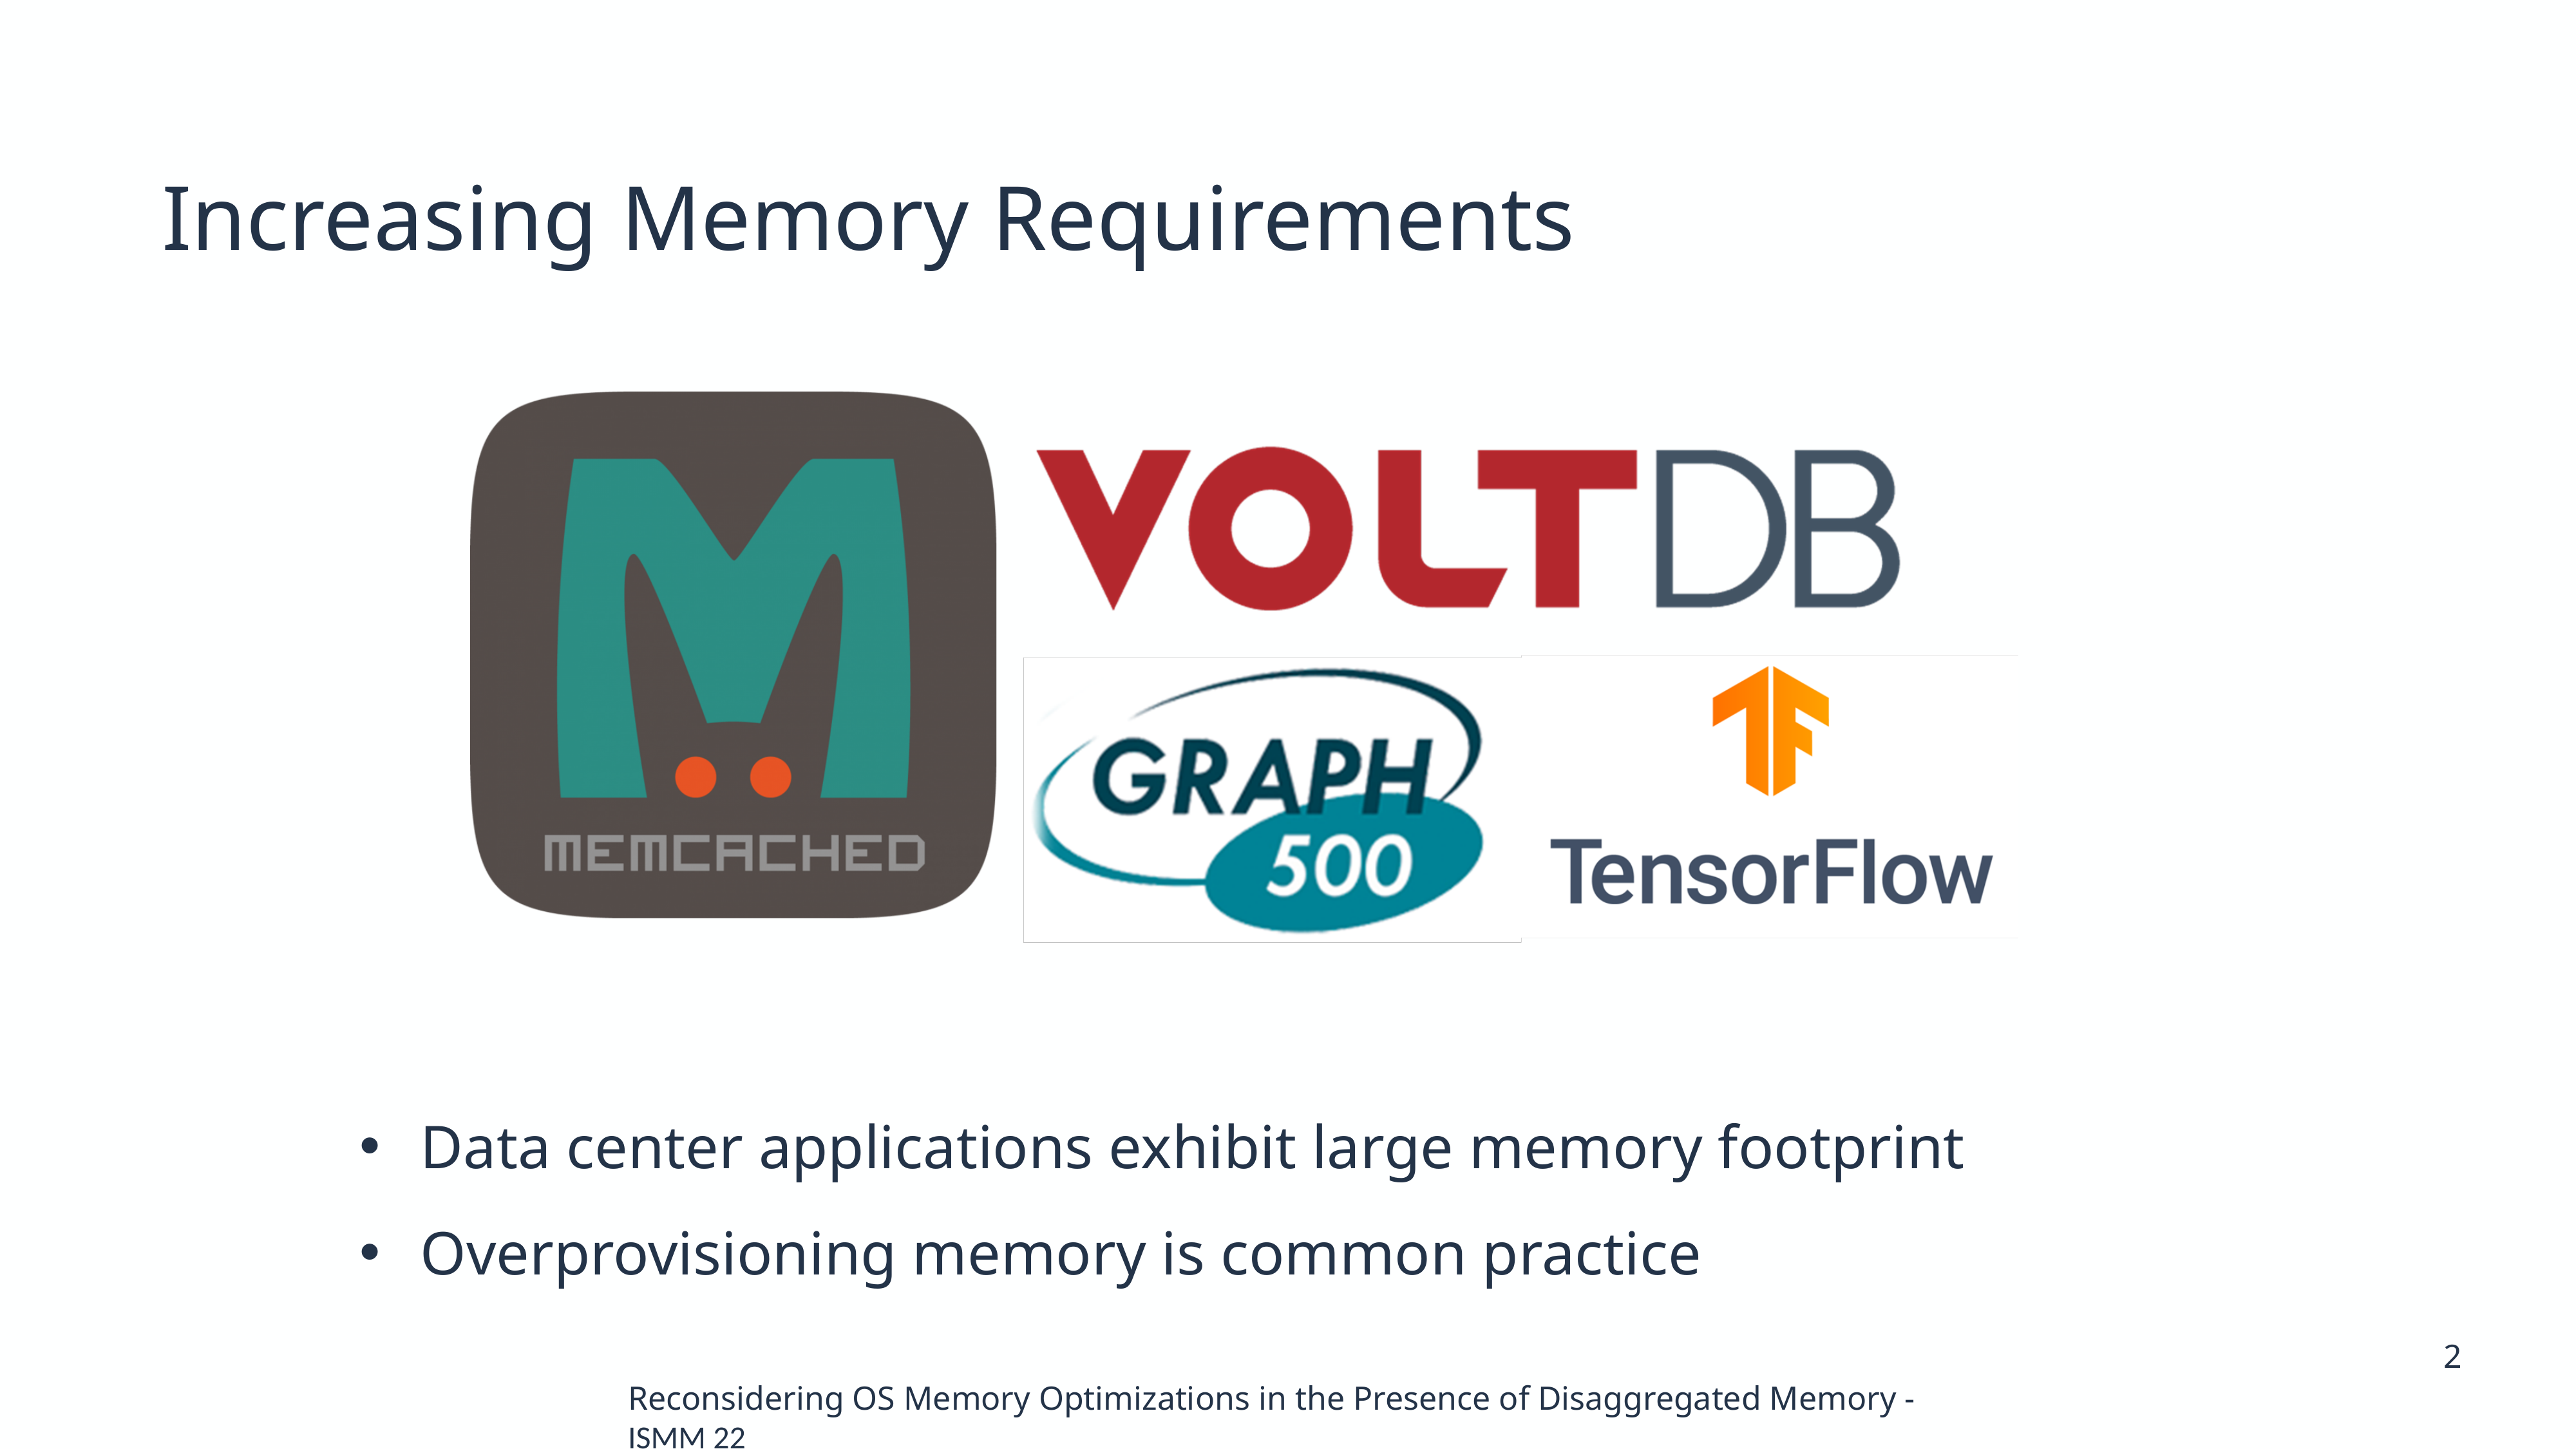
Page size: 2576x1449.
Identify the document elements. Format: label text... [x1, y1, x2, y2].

text_box Data center applications exhibit large memory footprint Overprovisioning memory is common practice [359, 1074, 2217, 1287]
picture [470, 392, 2018, 1159]
text_box Increasing Memory Requirements [162, 161, 2460, 227]
